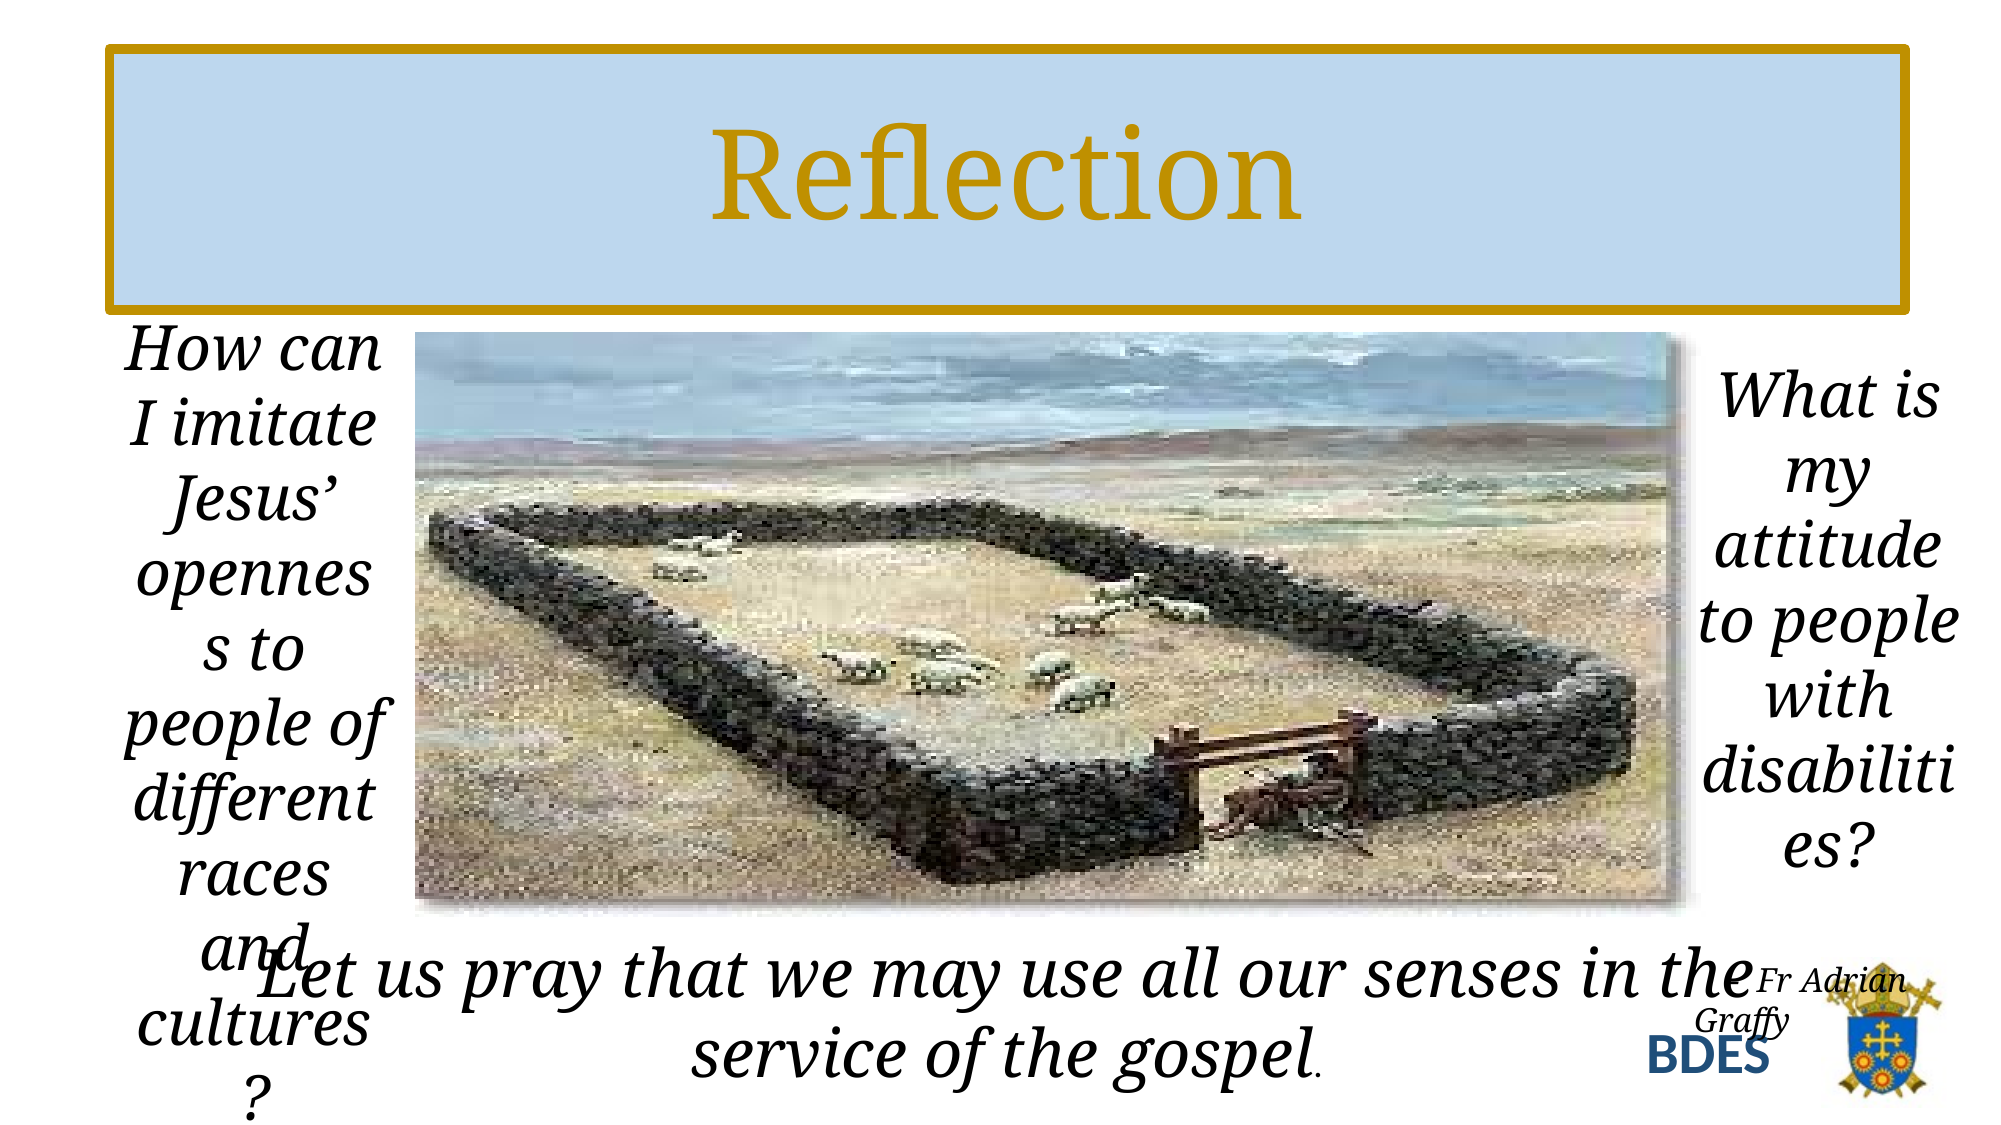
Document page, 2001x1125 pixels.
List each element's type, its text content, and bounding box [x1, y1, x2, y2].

text_box How can I imitate Jesus’ openness to people of different races and cultures? [109, 300, 400, 1125]
picture [415, 332, 1707, 924]
text_box What is my attitude to people with disabilities? - Fr Adrian Graffy [1679, 347, 1978, 1092]
text_box Let us pray that we may use all our senses in the service of the gospel. [400, 923, 1869, 1125]
picture [1821, 957, 1948, 1108]
text_box Reflection [109, 48, 1905, 310]
